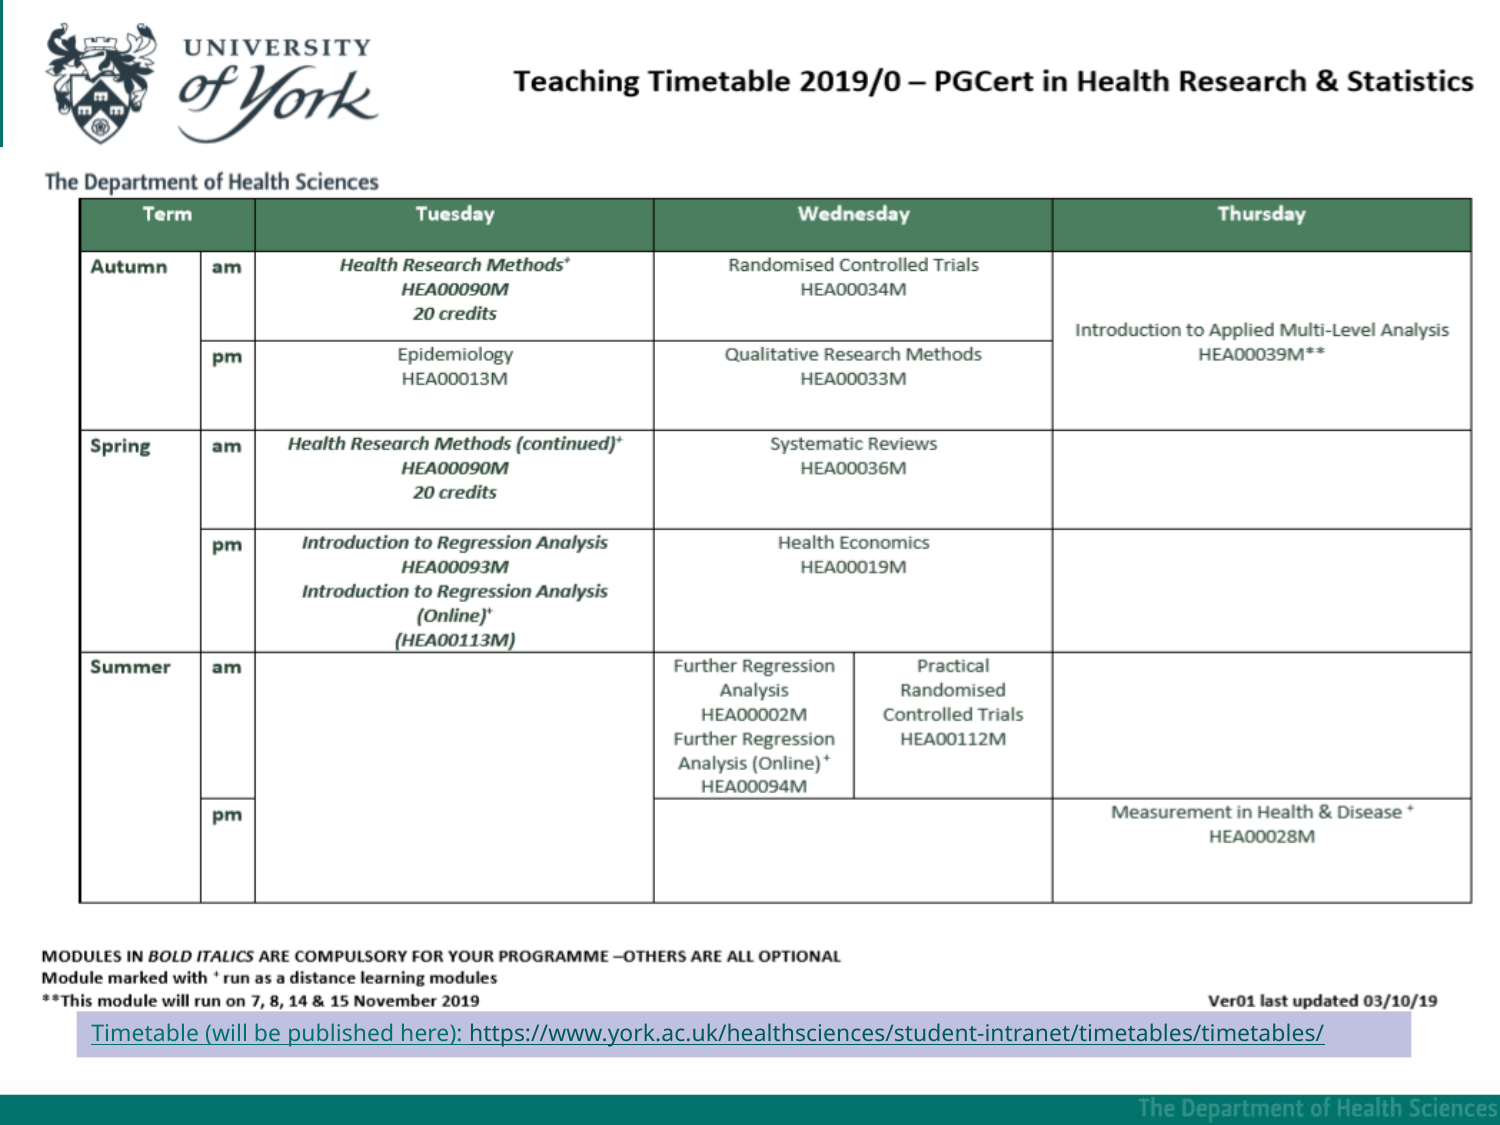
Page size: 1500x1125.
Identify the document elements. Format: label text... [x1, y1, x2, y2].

text_box Timetable (will be published here): https://www.york.ac.uk/healthsciences/student-intranet/timetables/timetables/ [76, 1031, 1412, 1058]
picture [0, 0, 1500, 1125]
